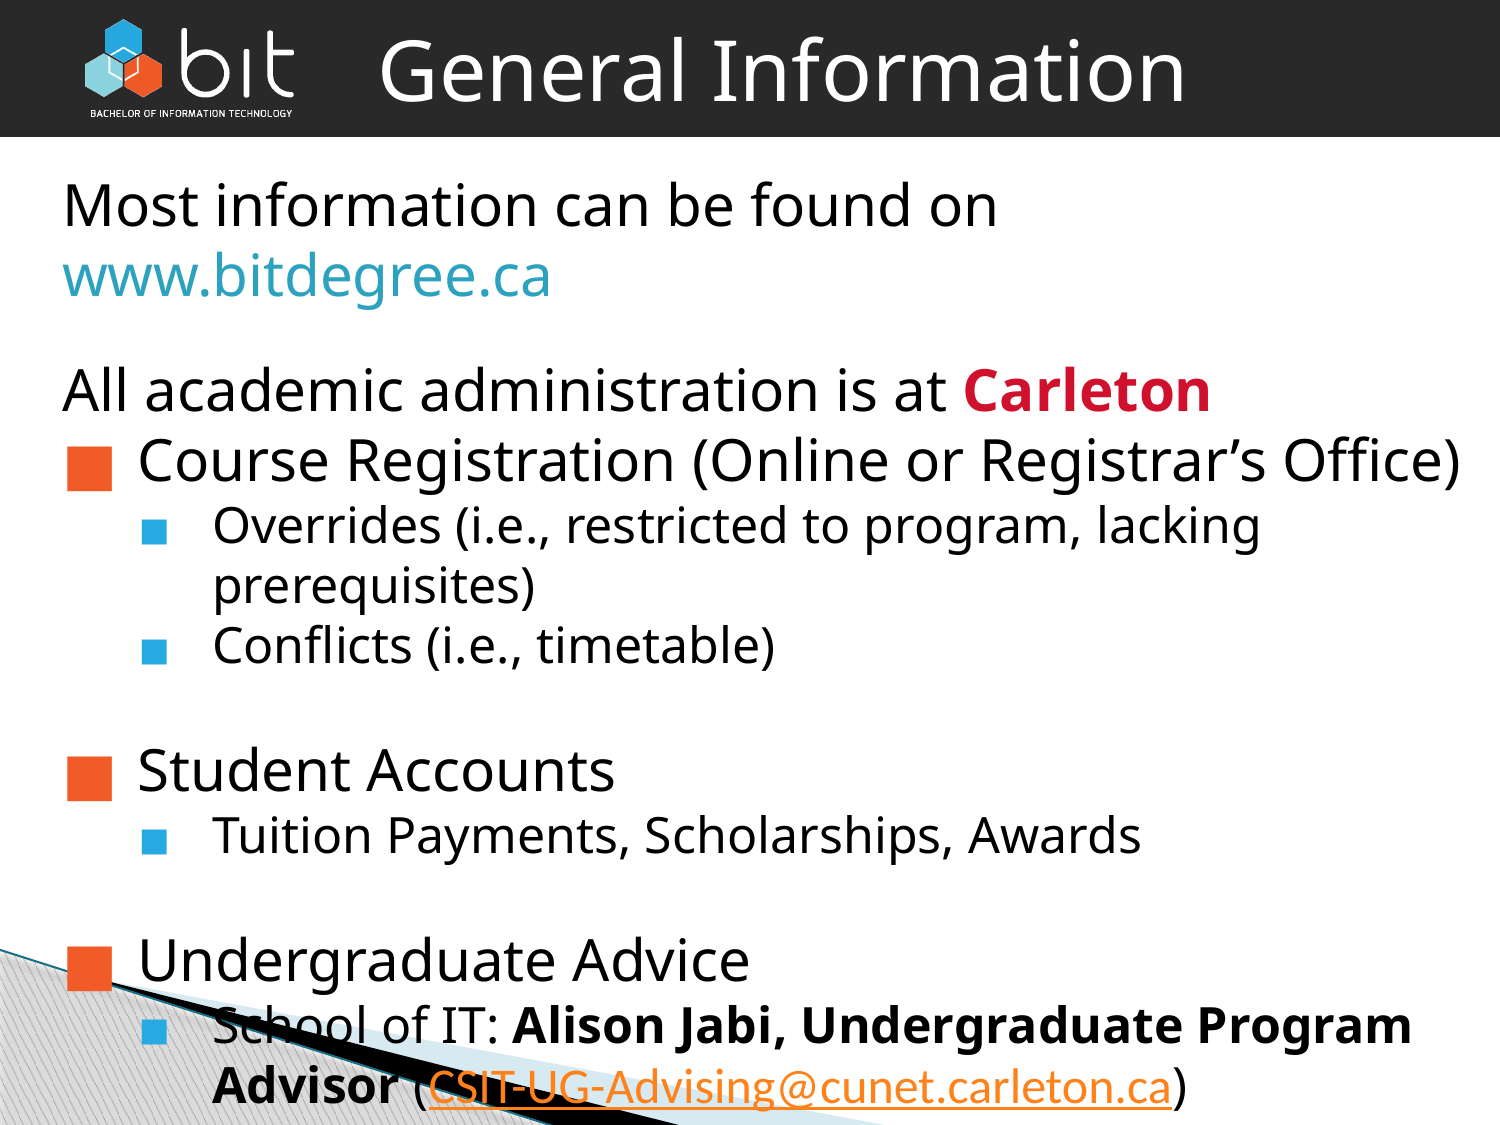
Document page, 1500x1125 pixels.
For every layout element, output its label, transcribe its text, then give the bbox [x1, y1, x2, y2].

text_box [0, 0, 1500, 137]
text_box Most information can be found on www.bitdegree.ca All academic administration is at Carleton Course Registration (Online or Registrar’s Office) Overrides (i.e., restricted to program, lacking prerequisites) Conflicts (i.e., timetable) Student Accounts Tuition Payments, Scholarships, Awards Undergraduate Advice School of IT: Alison Jabi, Undergraduate Program Advisor (CSIT-UG-Advising@cunet.carleton.ca) [51, 162, 1475, 1125]
